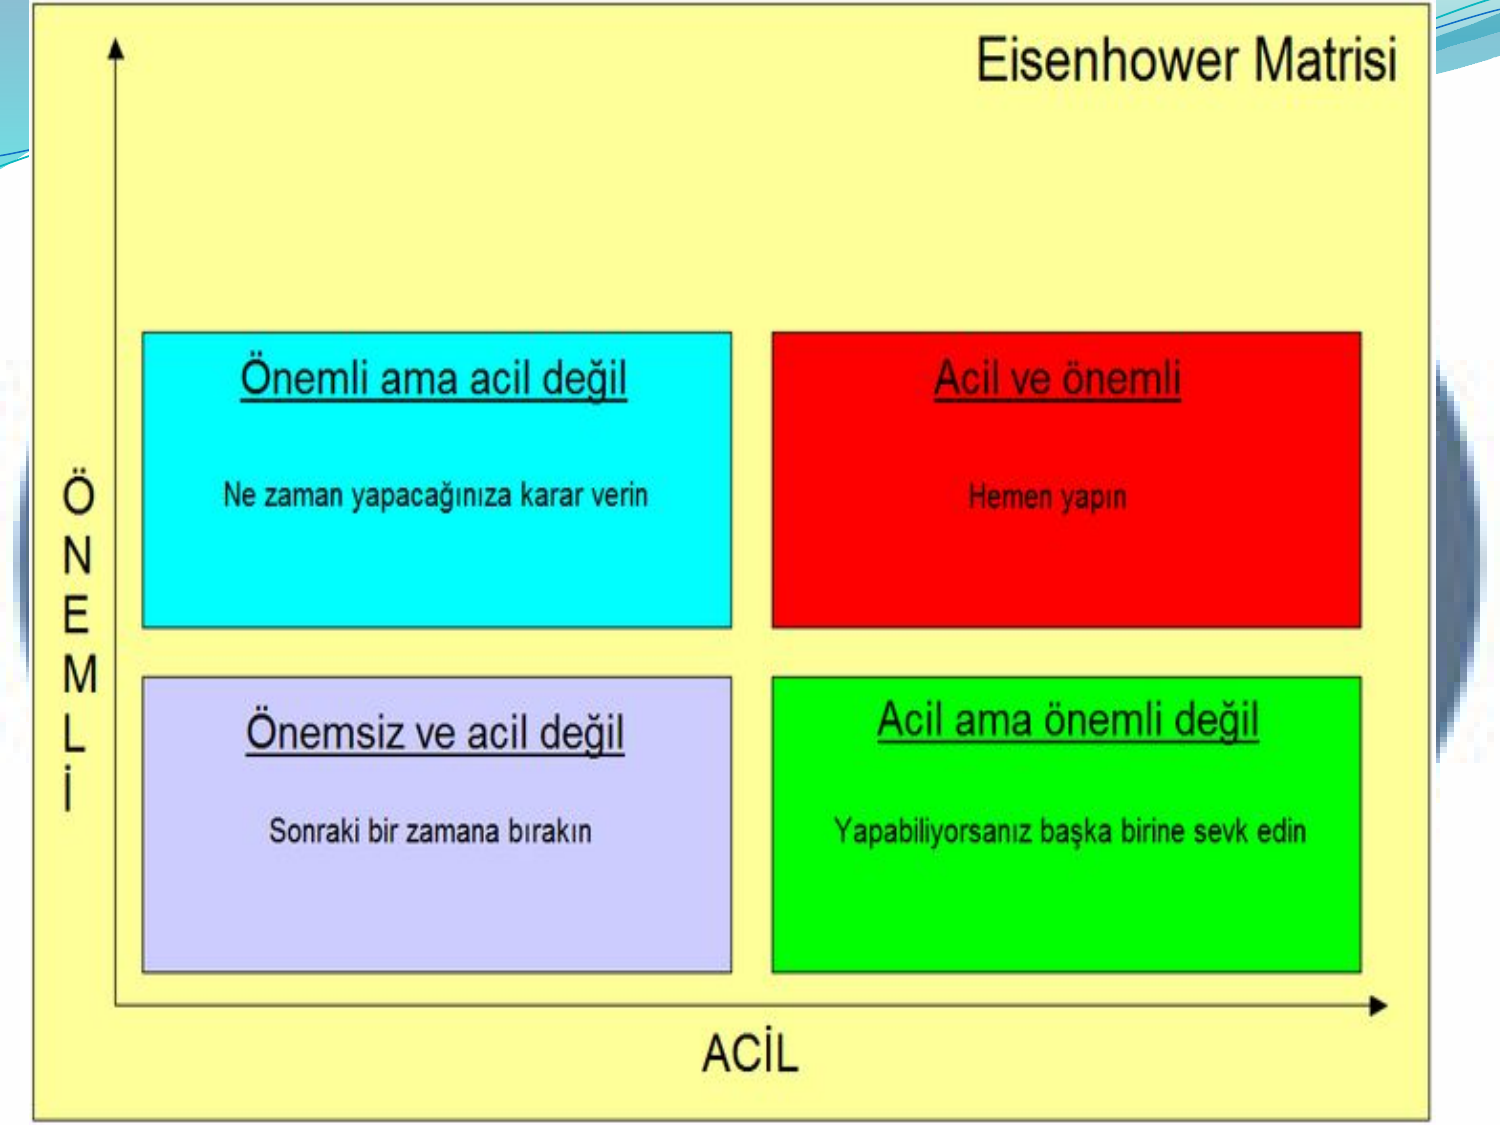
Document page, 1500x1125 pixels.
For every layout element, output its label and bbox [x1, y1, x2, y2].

list [29, 0, 1436, 1125]
